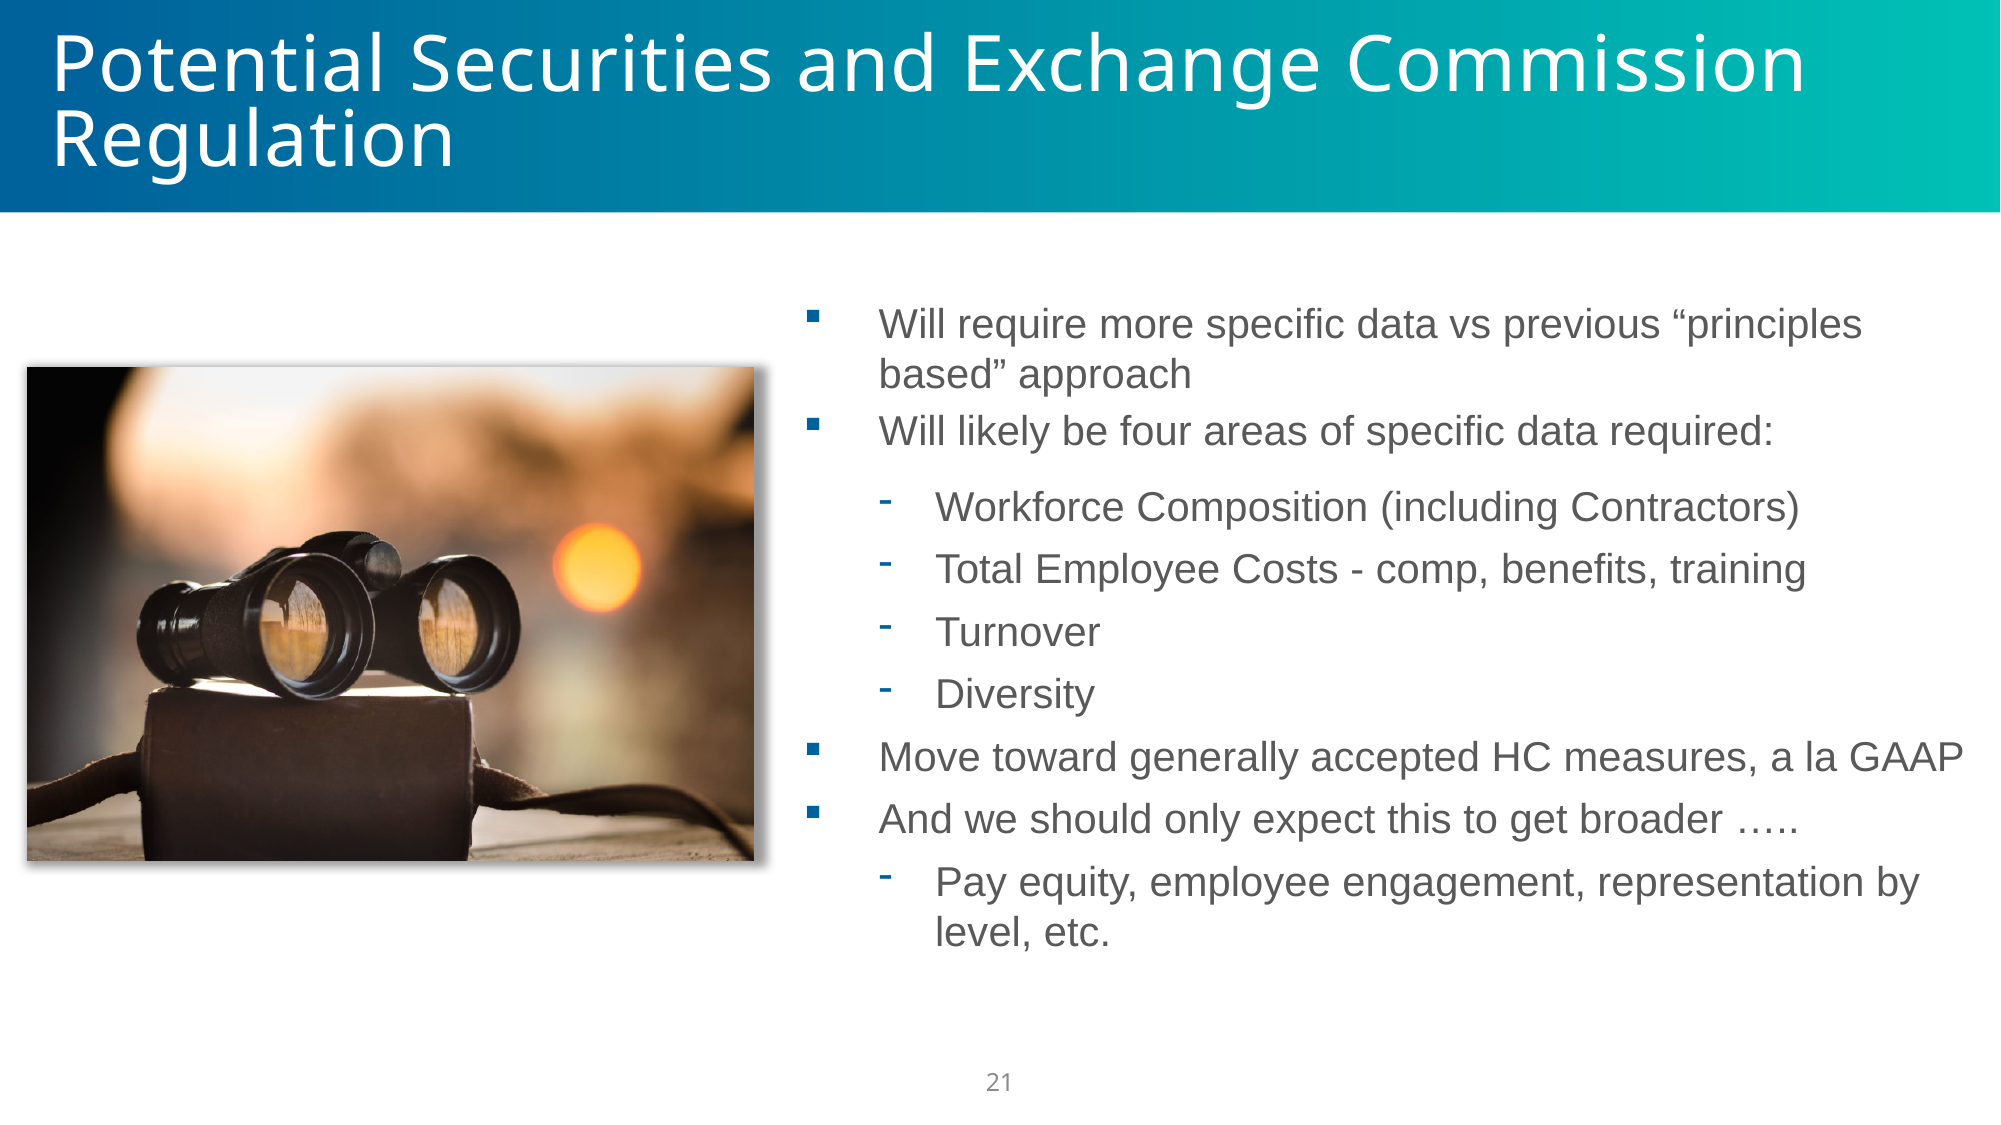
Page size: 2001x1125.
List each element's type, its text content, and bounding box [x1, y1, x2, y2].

text_box Will require more specific data vs previous “principles based” approach Will likely be four areas of specific data required: Workforce Composition (including Contractors) Total Employee Costs - comp, benefits, training Turnover Diversity Move toward generally accepted HC measures, a la GAAP And we should only expect this to get broader ….. Pay equity, employee engagement, representation by level, etc. [803, 296, 1988, 969]
slide_number 21 [0, 1053, 2000, 1114]
title Potential Securities and Exchange Commission Regulation [50, 0, 2000, 213]
picture [27, 367, 754, 861]
